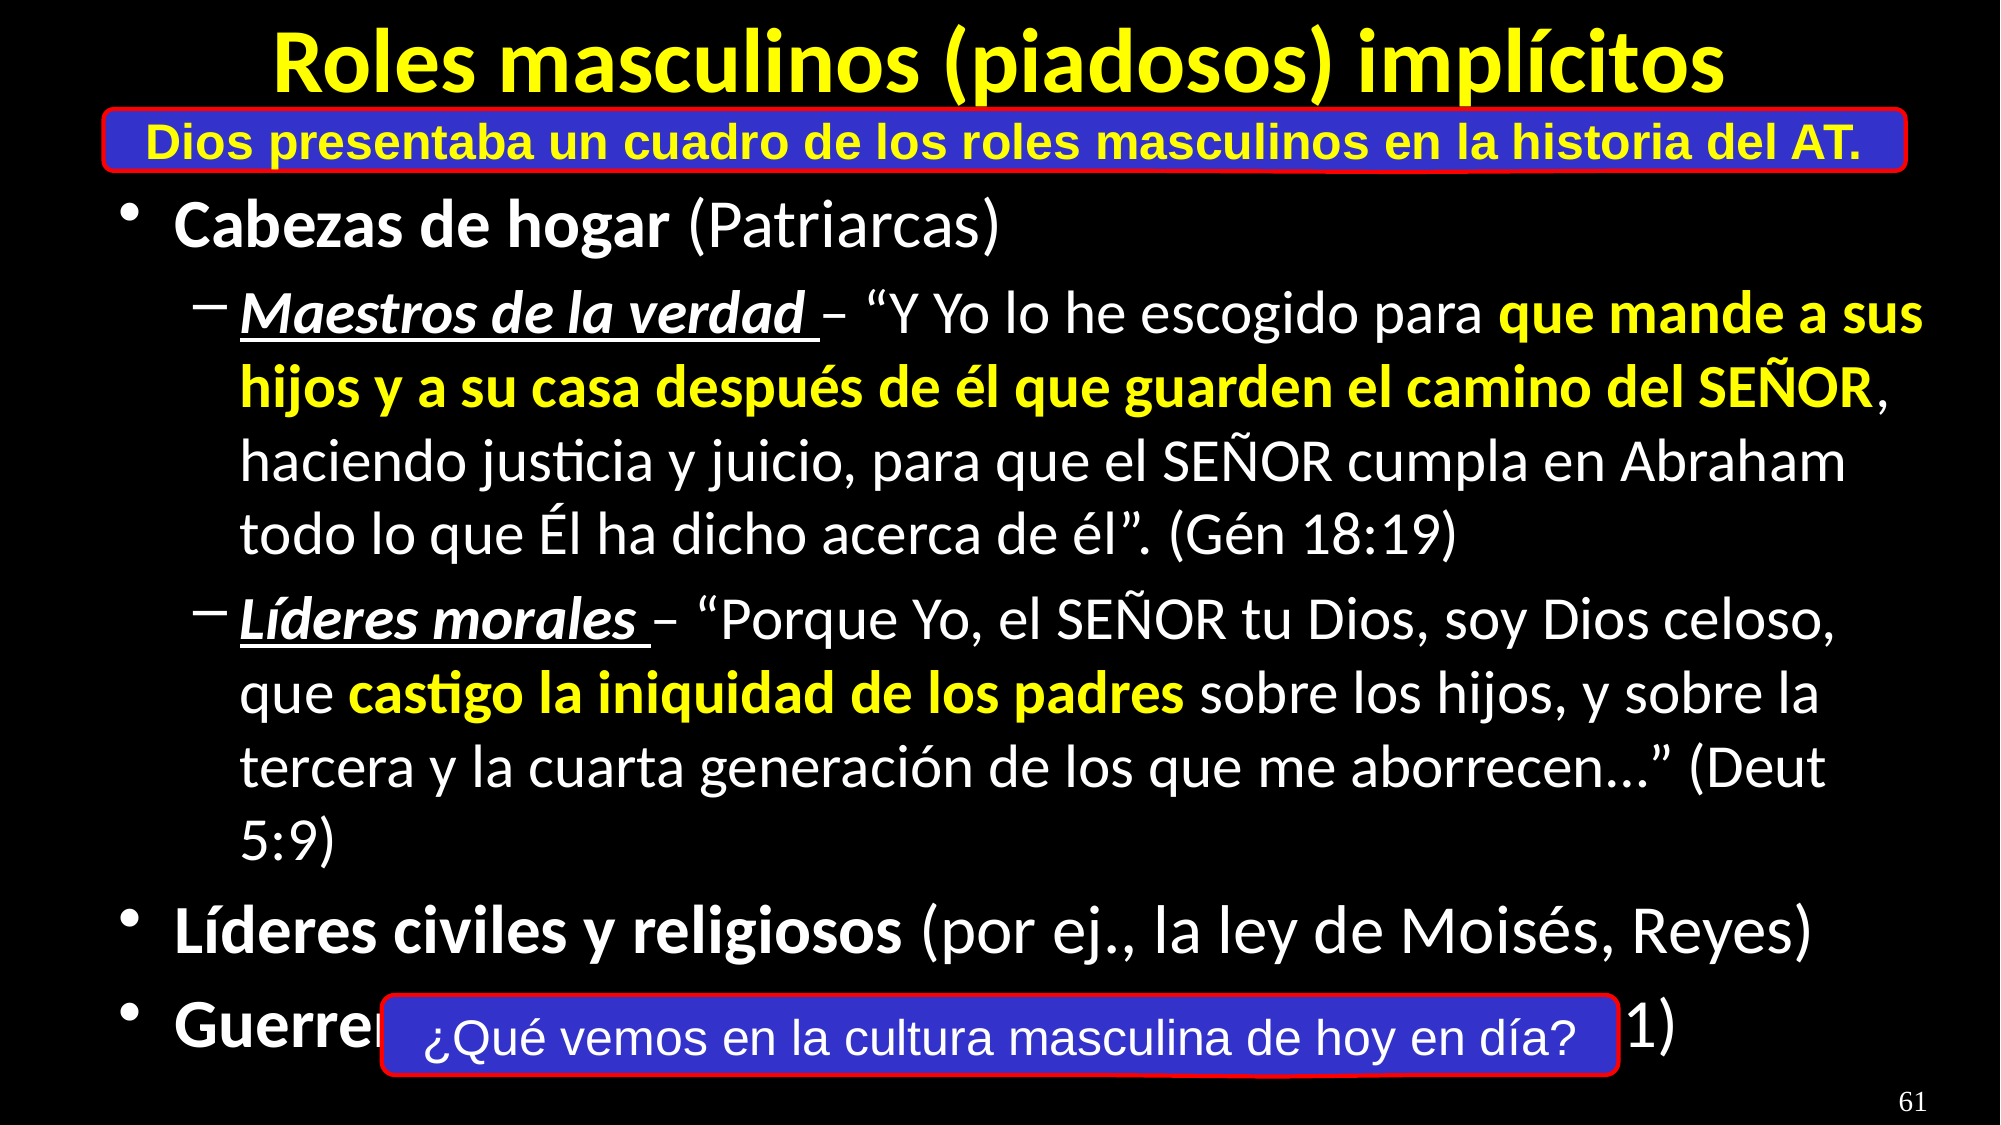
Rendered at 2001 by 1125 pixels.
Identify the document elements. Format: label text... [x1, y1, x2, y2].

list Cabezas de hogar (Patriarcas) Maestros de la verdad – “Y Yo lo he escogido para que mande a sus hijos y a su casa después de él que guarden el camino del SEÑOR, haciendo justicia y juicio, para que el SEÑOR cumpla en Abraham todo lo que Él ha dicho acerca de él”. (Gén 18:19) Líderes morales – “Porque Yo, el SEÑOR tu Dios, soy Dios celoso, que castigo la iniquidad de los padres sobre los hijos, y sobre la tercera y la cuarta generación de los que me aborrecen…” (Deut 5:9) Líderes civiles y religiosos (por ej., la ley de Moisés, Reyes) Guerreros y líderes militares (Jueces y Reyes, Heb 11) [103, 170, 1953, 1076]
text_box Dios presentaba un cuadro de los roles masculinos en la historia del AT. [101, 106, 1908, 175]
slide_number 61 [1883, 1074, 2001, 1125]
title Roles masculinos (piadosos) implícitos [0, 0, 2001, 113]
text_box ¿Qué vemos en la cultura masculina de hoy en día? [379, 992, 1621, 1079]
